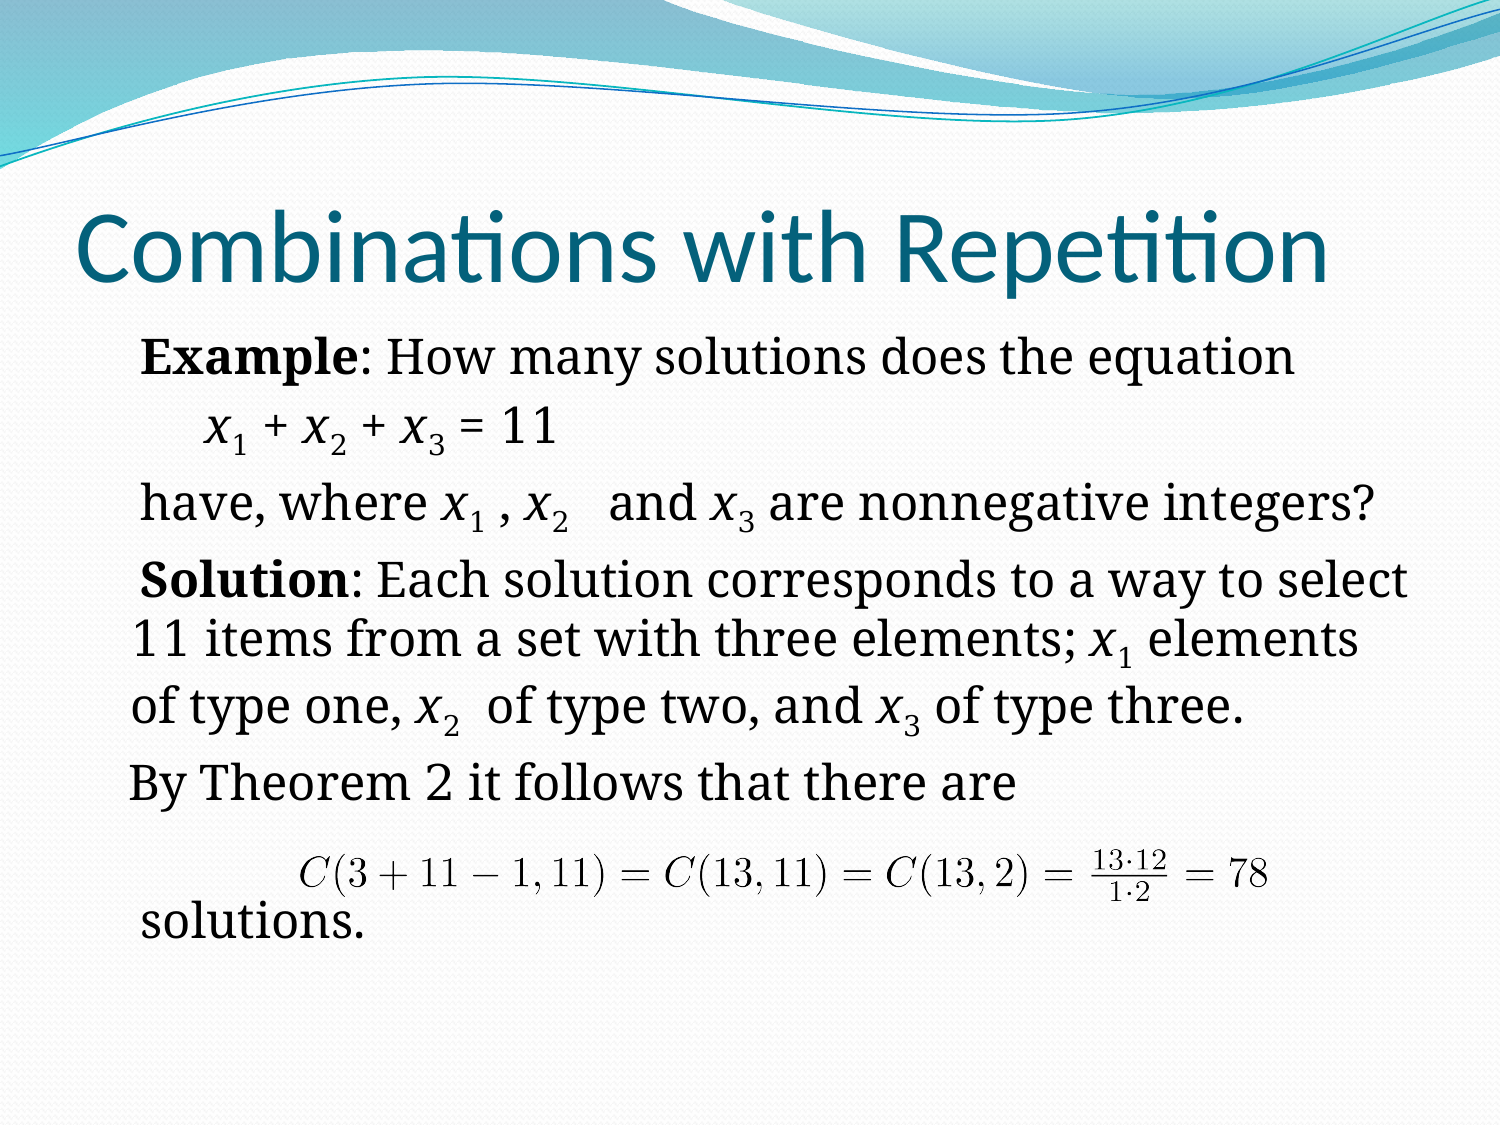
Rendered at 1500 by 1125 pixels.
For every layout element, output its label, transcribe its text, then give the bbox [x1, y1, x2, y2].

title Combinations with Repetition [75, 115, 1425, 303]
picture [299, 849, 1267, 901]
list Example: How many solutions does the equation x1 + x2 + x3 = 11 have, where x1 , x2 and x3 are nonnegative integers? Solution: Each solution corresponds to a way to select 11 items from a set with three elements; x1 elements of type one, x2 of type two, and x3 of type three. By Theorem 2 it follows that there are solutions. [75, 317, 1425, 1038]
